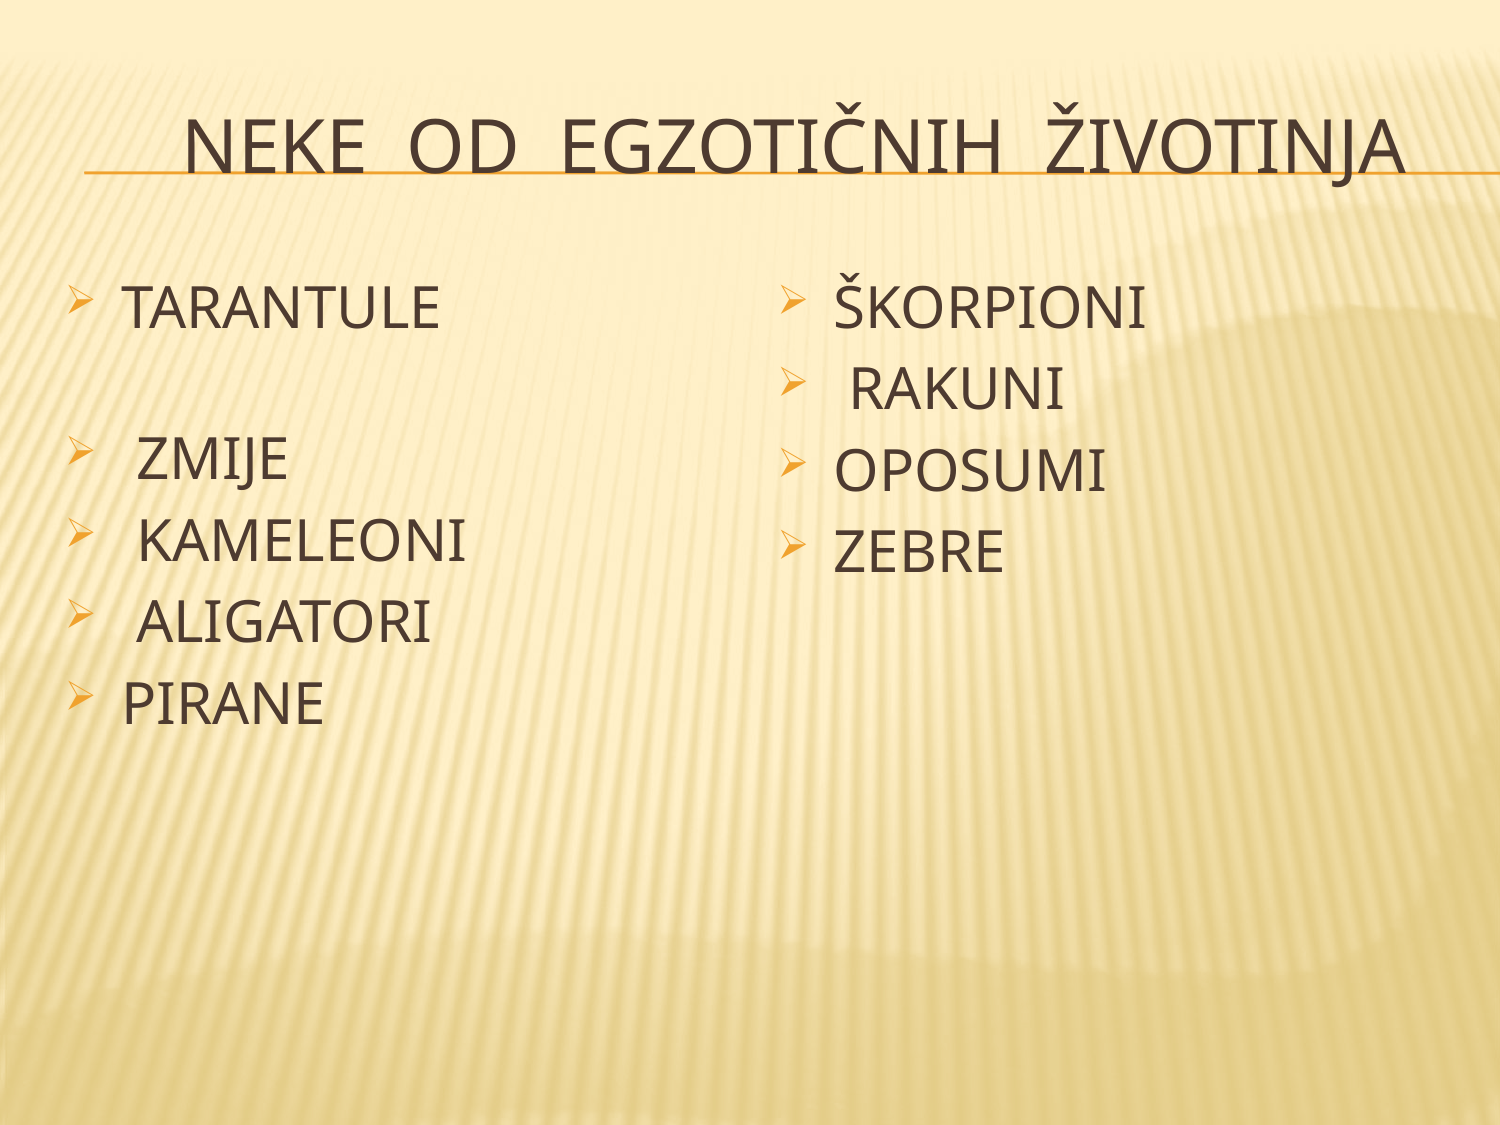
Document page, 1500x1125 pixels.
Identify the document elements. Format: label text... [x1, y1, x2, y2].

list ŠKORPIONI RAKUNI OPOSUMI ZEBRE [762, 262, 1475, 1038]
title neke od egzotičnih životinja [49, 75, 1475, 213]
list TARANTULE ZMIJE KAMELEONI ALIGATORI PIRANE [50, 262, 738, 1038]
